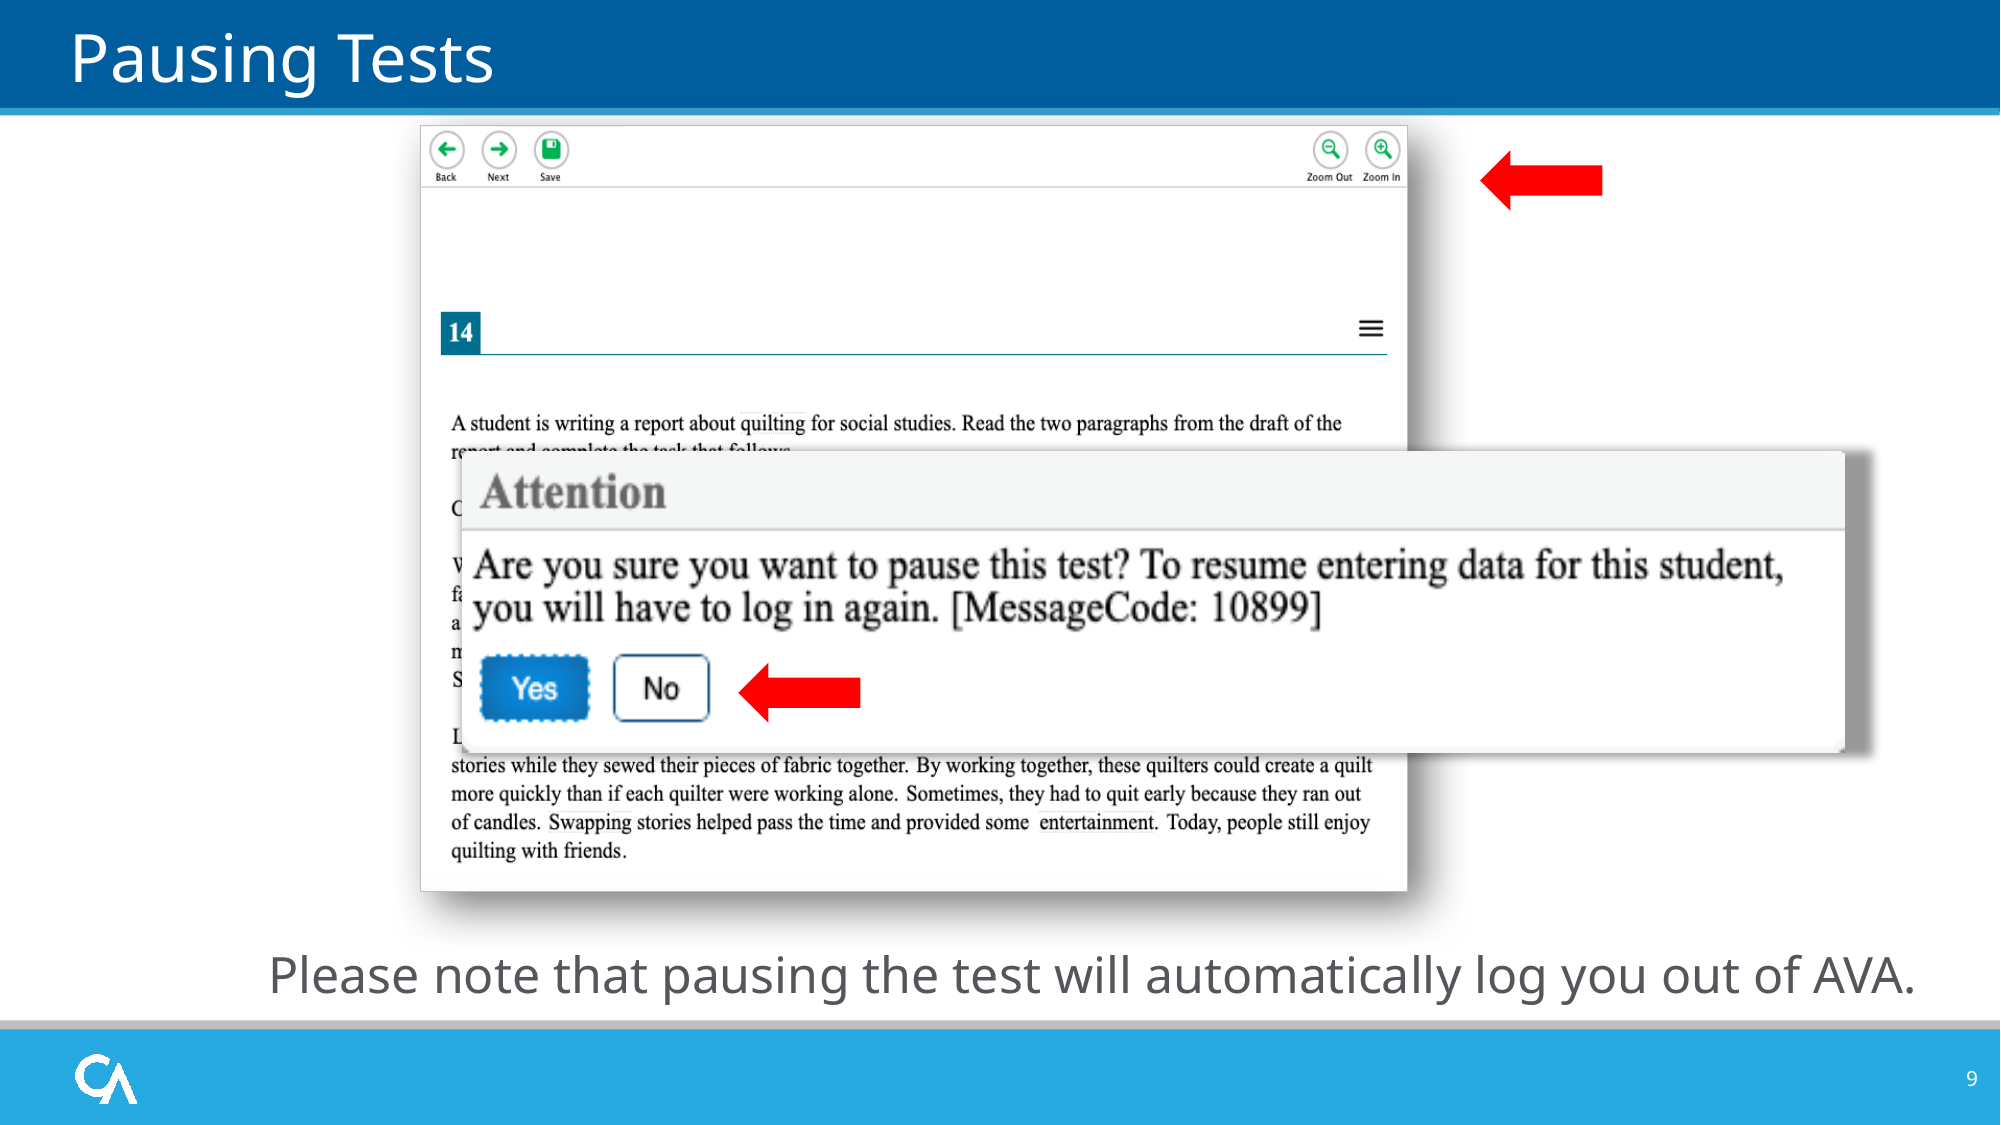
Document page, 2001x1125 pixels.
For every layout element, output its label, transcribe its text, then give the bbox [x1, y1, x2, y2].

text_box Please note that pausing the test will automatically log you out of AVA. [253, 936, 2000, 1012]
slide_number 9 [1877, 1057, 1993, 1103]
picture [75, 1054, 138, 1104]
title Pausing Tests [69, 10, 1878, 96]
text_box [420, 125, 1846, 892]
